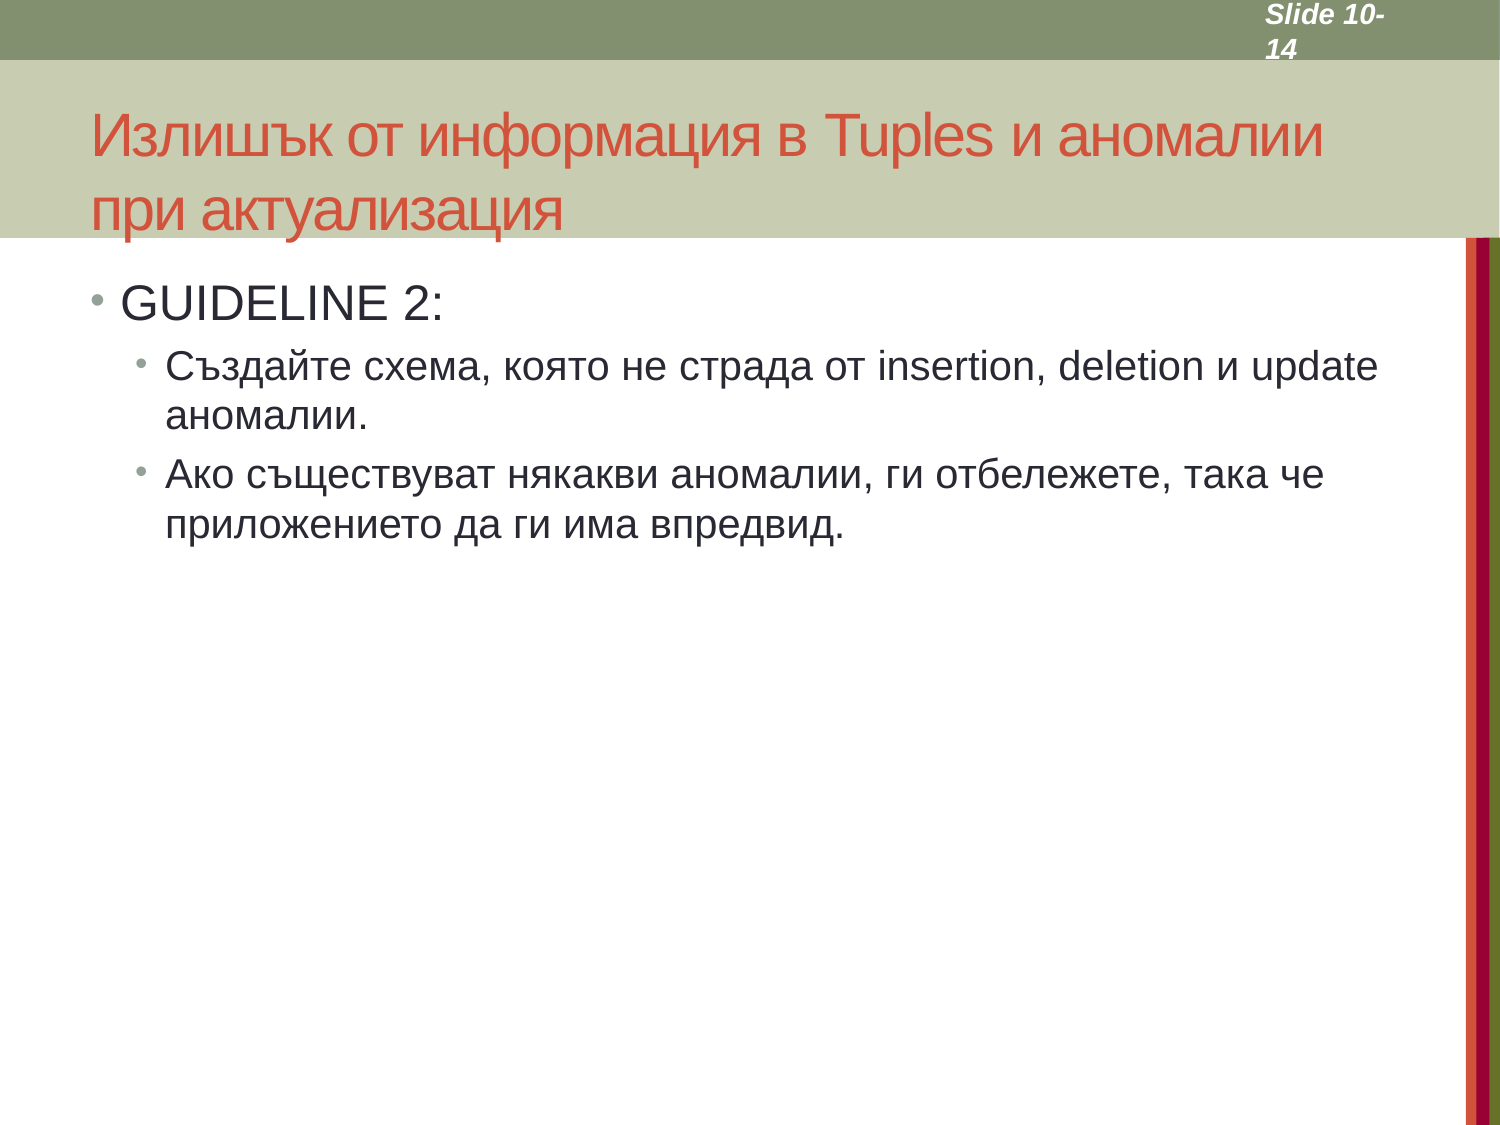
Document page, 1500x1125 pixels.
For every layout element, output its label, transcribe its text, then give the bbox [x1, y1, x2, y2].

title Излишък от информация в Tuples и аномалии при актуализация [75, 87, 1425, 250]
list GUIDELINE 2: Създайте схема, която не страда от insertion, deletion и update аномалии. Ако съществуват някакви аномалии, ги отбележете, така че приложението да ги има впредвид. [75, 262, 1425, 1063]
slide_number Slide 10- 14 [1250, 3, 1425, 57]
